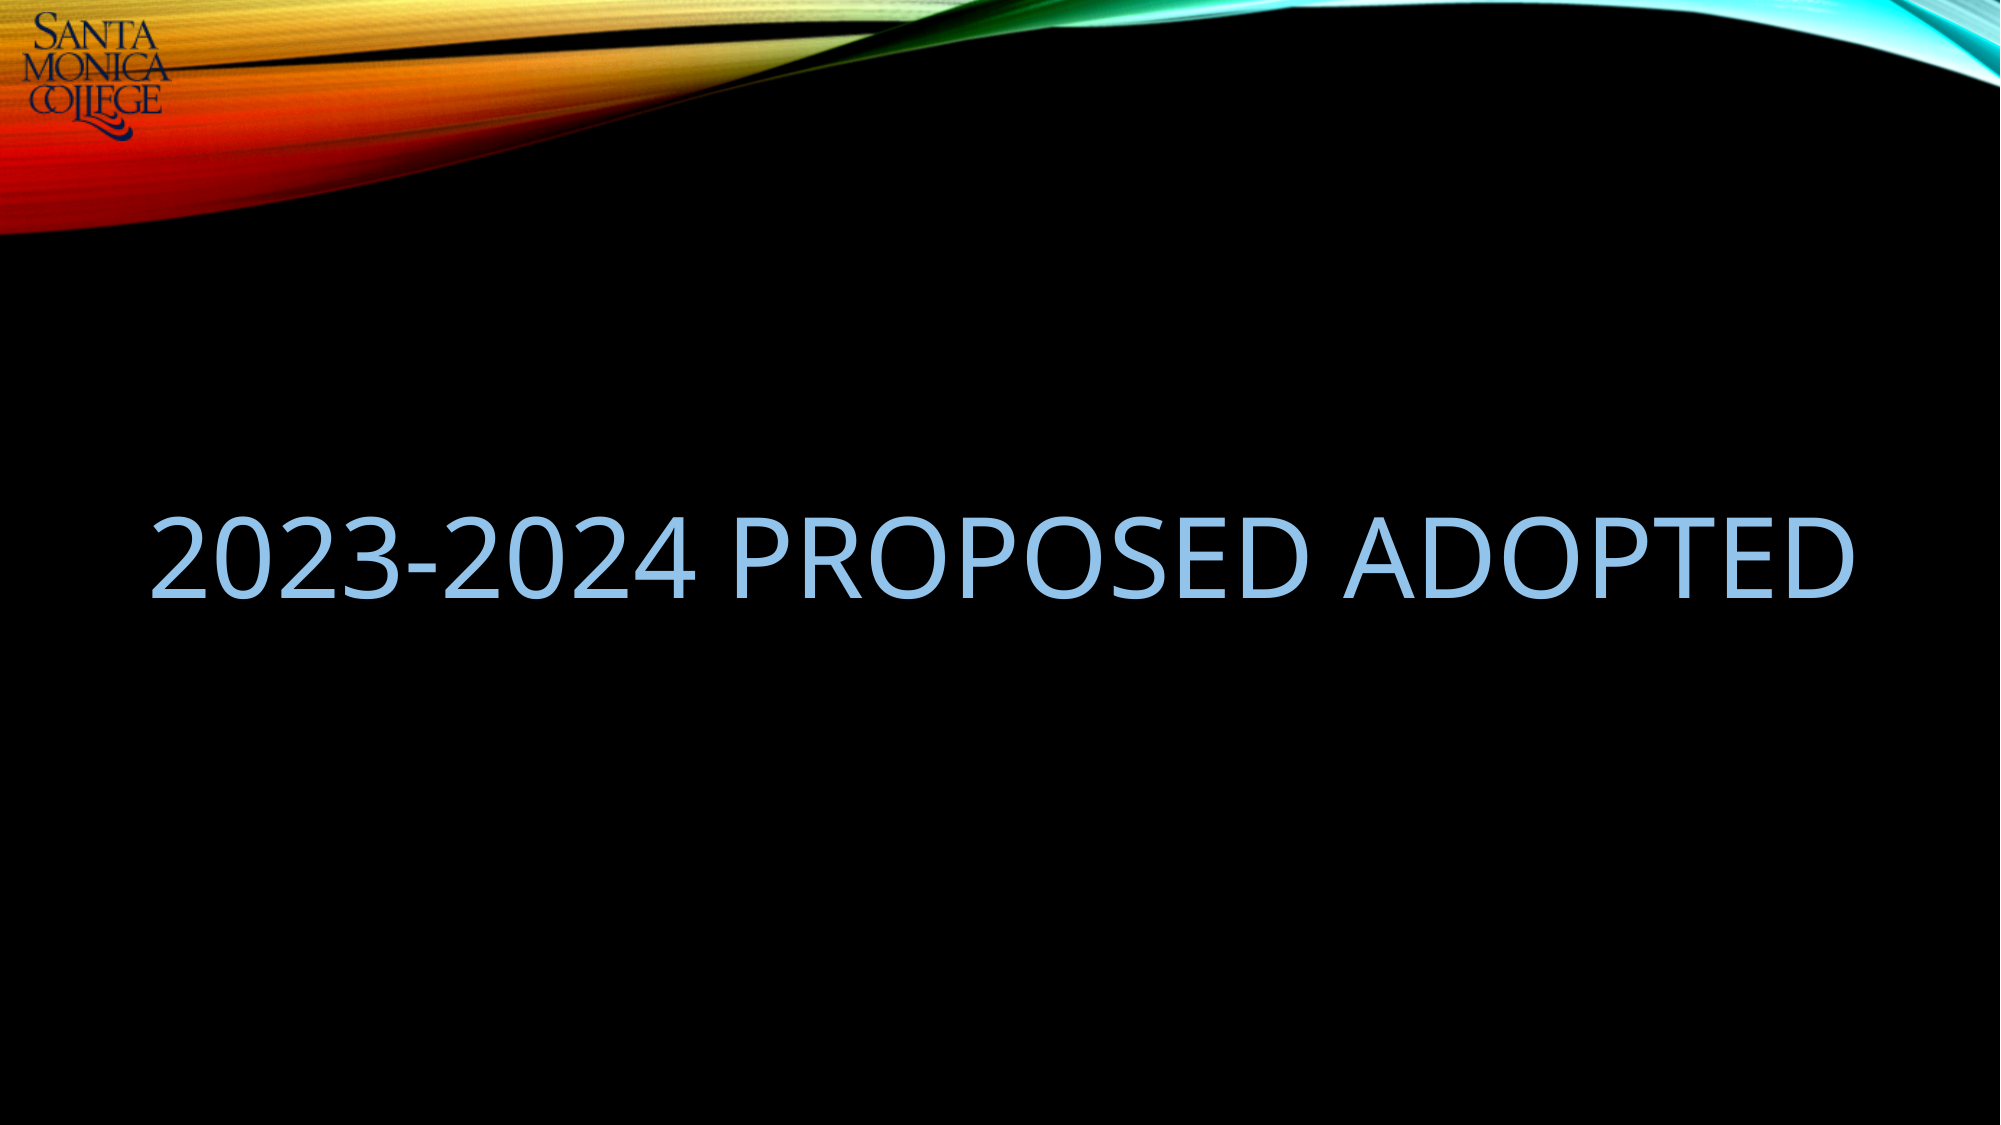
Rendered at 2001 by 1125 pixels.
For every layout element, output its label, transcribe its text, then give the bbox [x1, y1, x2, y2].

title 2023-2024 PROPOSED ADOPTED [58, 368, 1877, 757]
picture [0, 0, 2000, 237]
